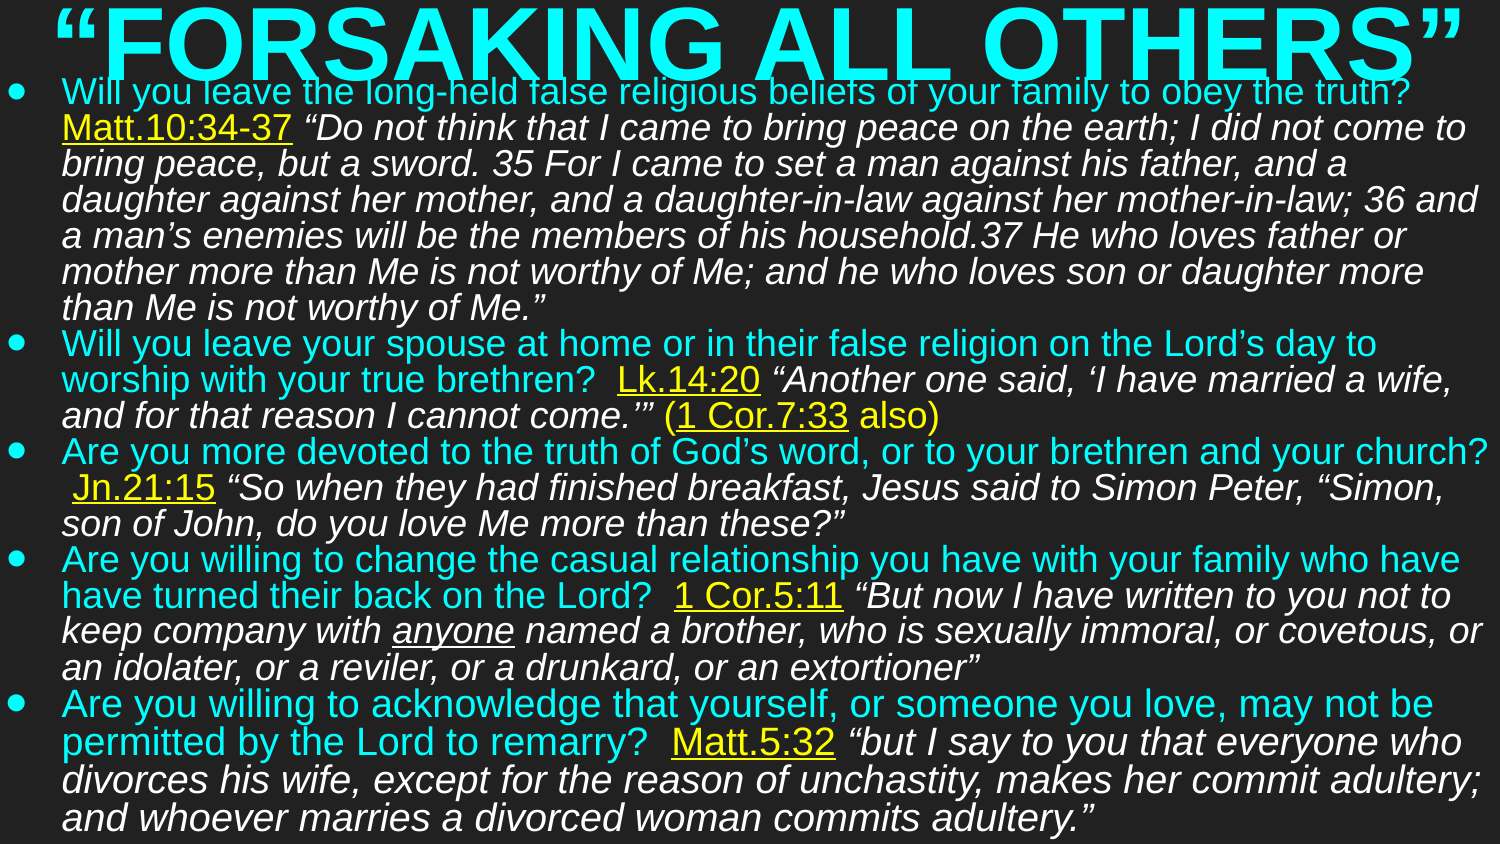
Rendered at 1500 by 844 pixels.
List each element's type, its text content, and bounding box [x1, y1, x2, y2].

subtitle Will you leave the long-held false religious beliefs of your family to obey the truth? Matt.10:34-37 “Do not think that I came to bring peace on the earth; I did not come to bring peace, but a sword. 35 For I came to set a man against his father, and a daughter against her mother, and a daughter-in-law against her mother-in-law; 36 and a man’s enemies will be the members of his household.37 He who loves father or mother more than Me is not worthy of Me; and he who loves son or daughter more than Me is not worthy of Me.” Will you leave your spouse at home or in their false religion on the Lord’s day to worship with your true brethren? Lk.14:20 “Another one said, ‘I have married a wife, and for that reason I cannot come.’” (1 Cor.7:33 also) Are you more devoted to the truth of God’s word, or to your brethren and your church? Jn.21:15 “So when they had finished breakfast, Jesus said to Simon Peter, “Simon, son of John, do you love Me more than these?” Are you willing to change the casual relationship you have with your family who have have turned their back on the Lord? 1 Cor.5:11 “But now I have written to you not to keep company with anyone named a brother, who is sexually immoral, or covetous, or an idolater, or a reviler, or a drunkard, or an extortioner” Are you willing to acknowledge that yourself, or someone you love, may not be permitted by the Lord to remarry? Matt.5:32 “but I say to you that everyone who divorces his wife, except for the reason of unchastity, makes her commit adultery; and whoever marries a divorced woman commits adultery.” [0, 60, 1500, 844]
title “FORSAKING ALL OTHERS” [0, 0, 1500, 60]
